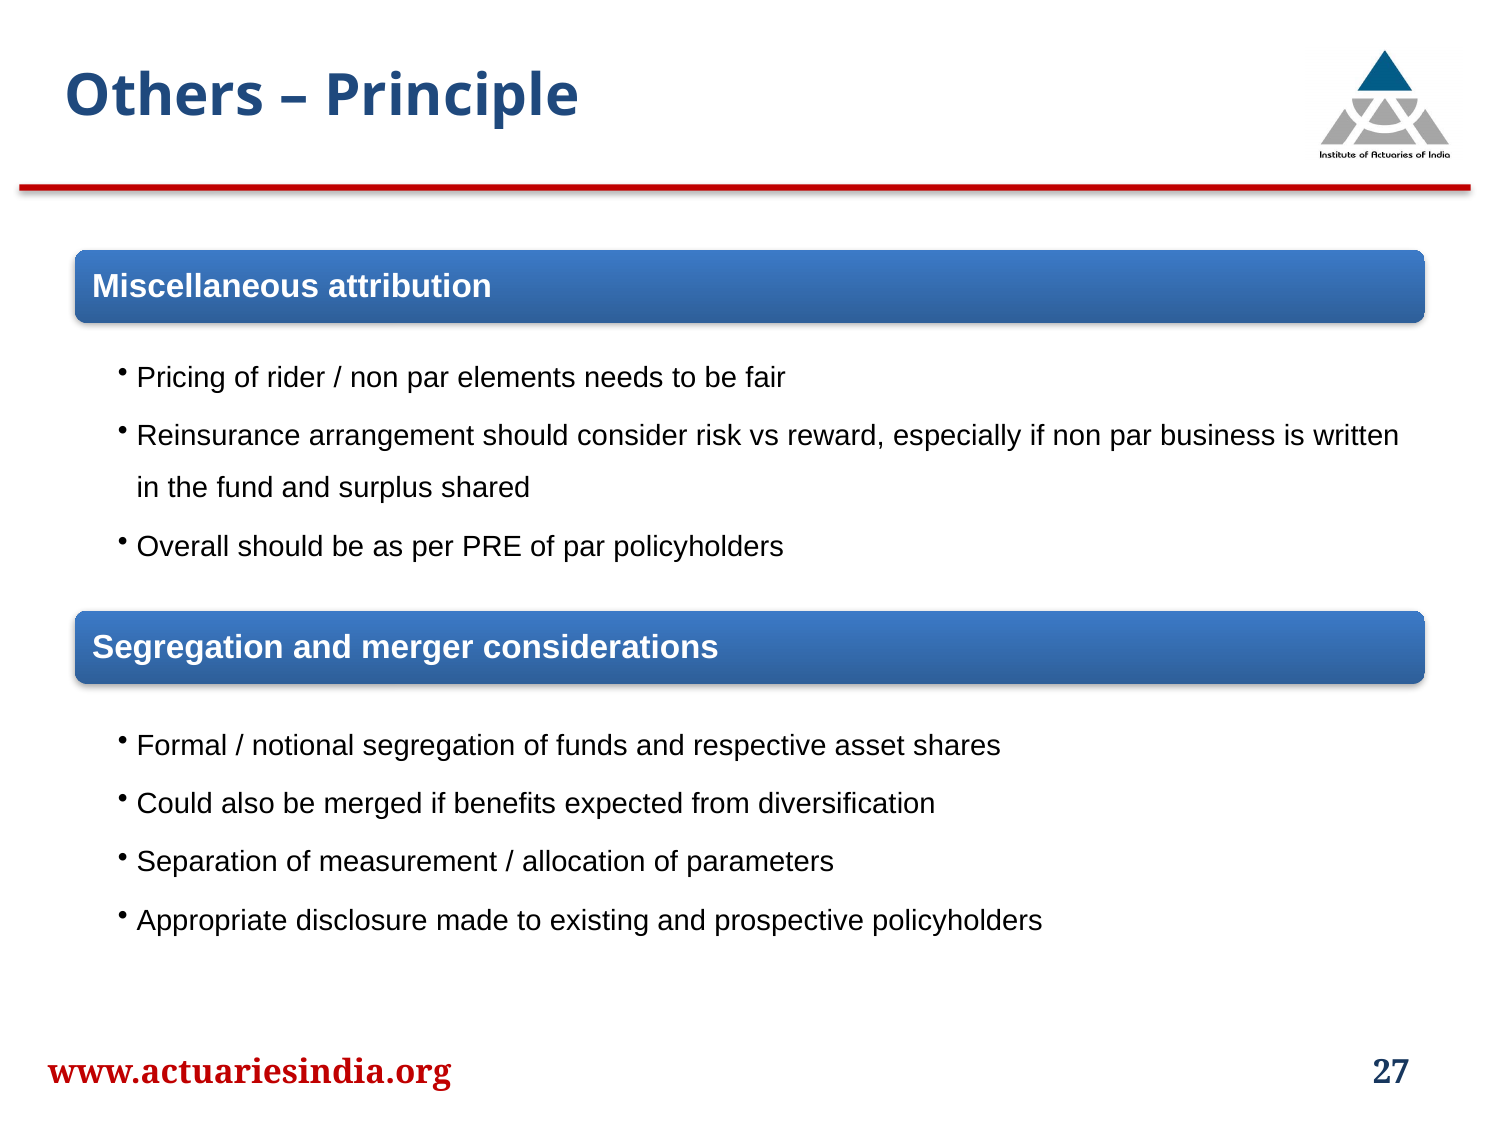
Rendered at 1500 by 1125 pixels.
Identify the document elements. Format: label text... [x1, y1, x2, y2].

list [74, 219, 1426, 1013]
footer www.actuariesindia.org [12, 1042, 488, 1103]
text_box [51, 200, 1475, 800]
picture [1305, 45, 1463, 160]
slide_number 27 [1074, 1042, 1425, 1103]
text_box Others – Principle [49, 50, 1175, 150]
